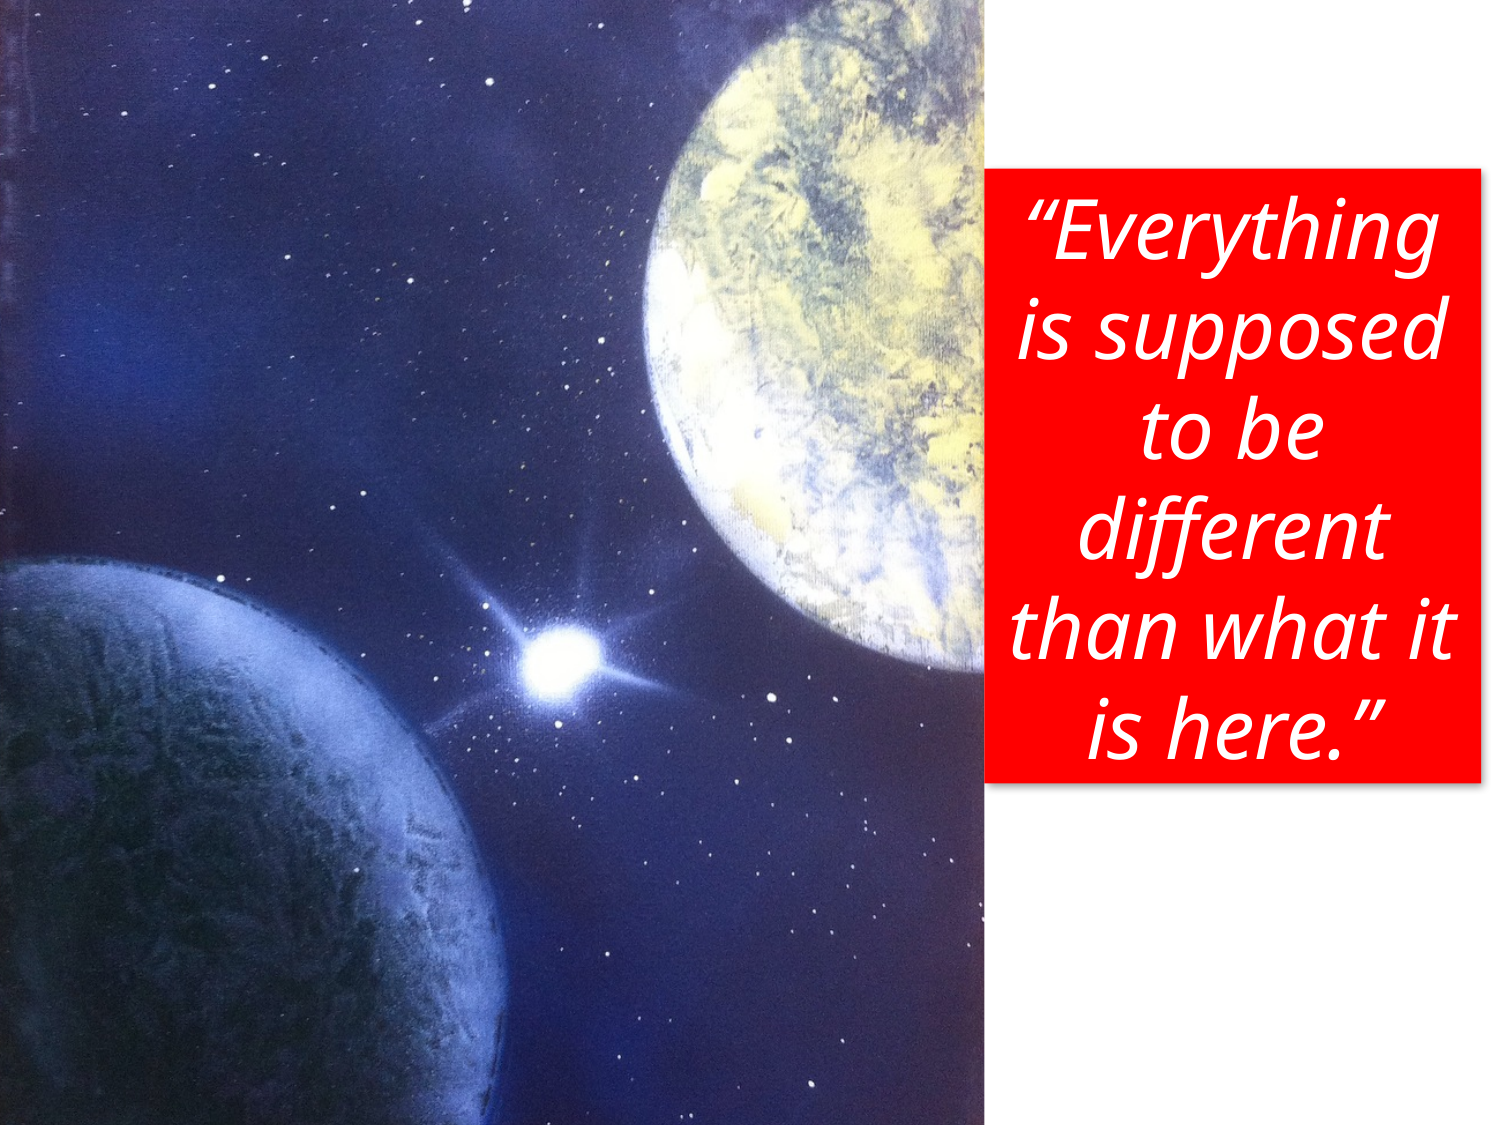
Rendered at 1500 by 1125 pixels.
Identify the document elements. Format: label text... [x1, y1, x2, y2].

picture [0, 0, 985, 1125]
text_box “Everything is supposed to be different than what it is here.” [988, 168, 1482, 784]
